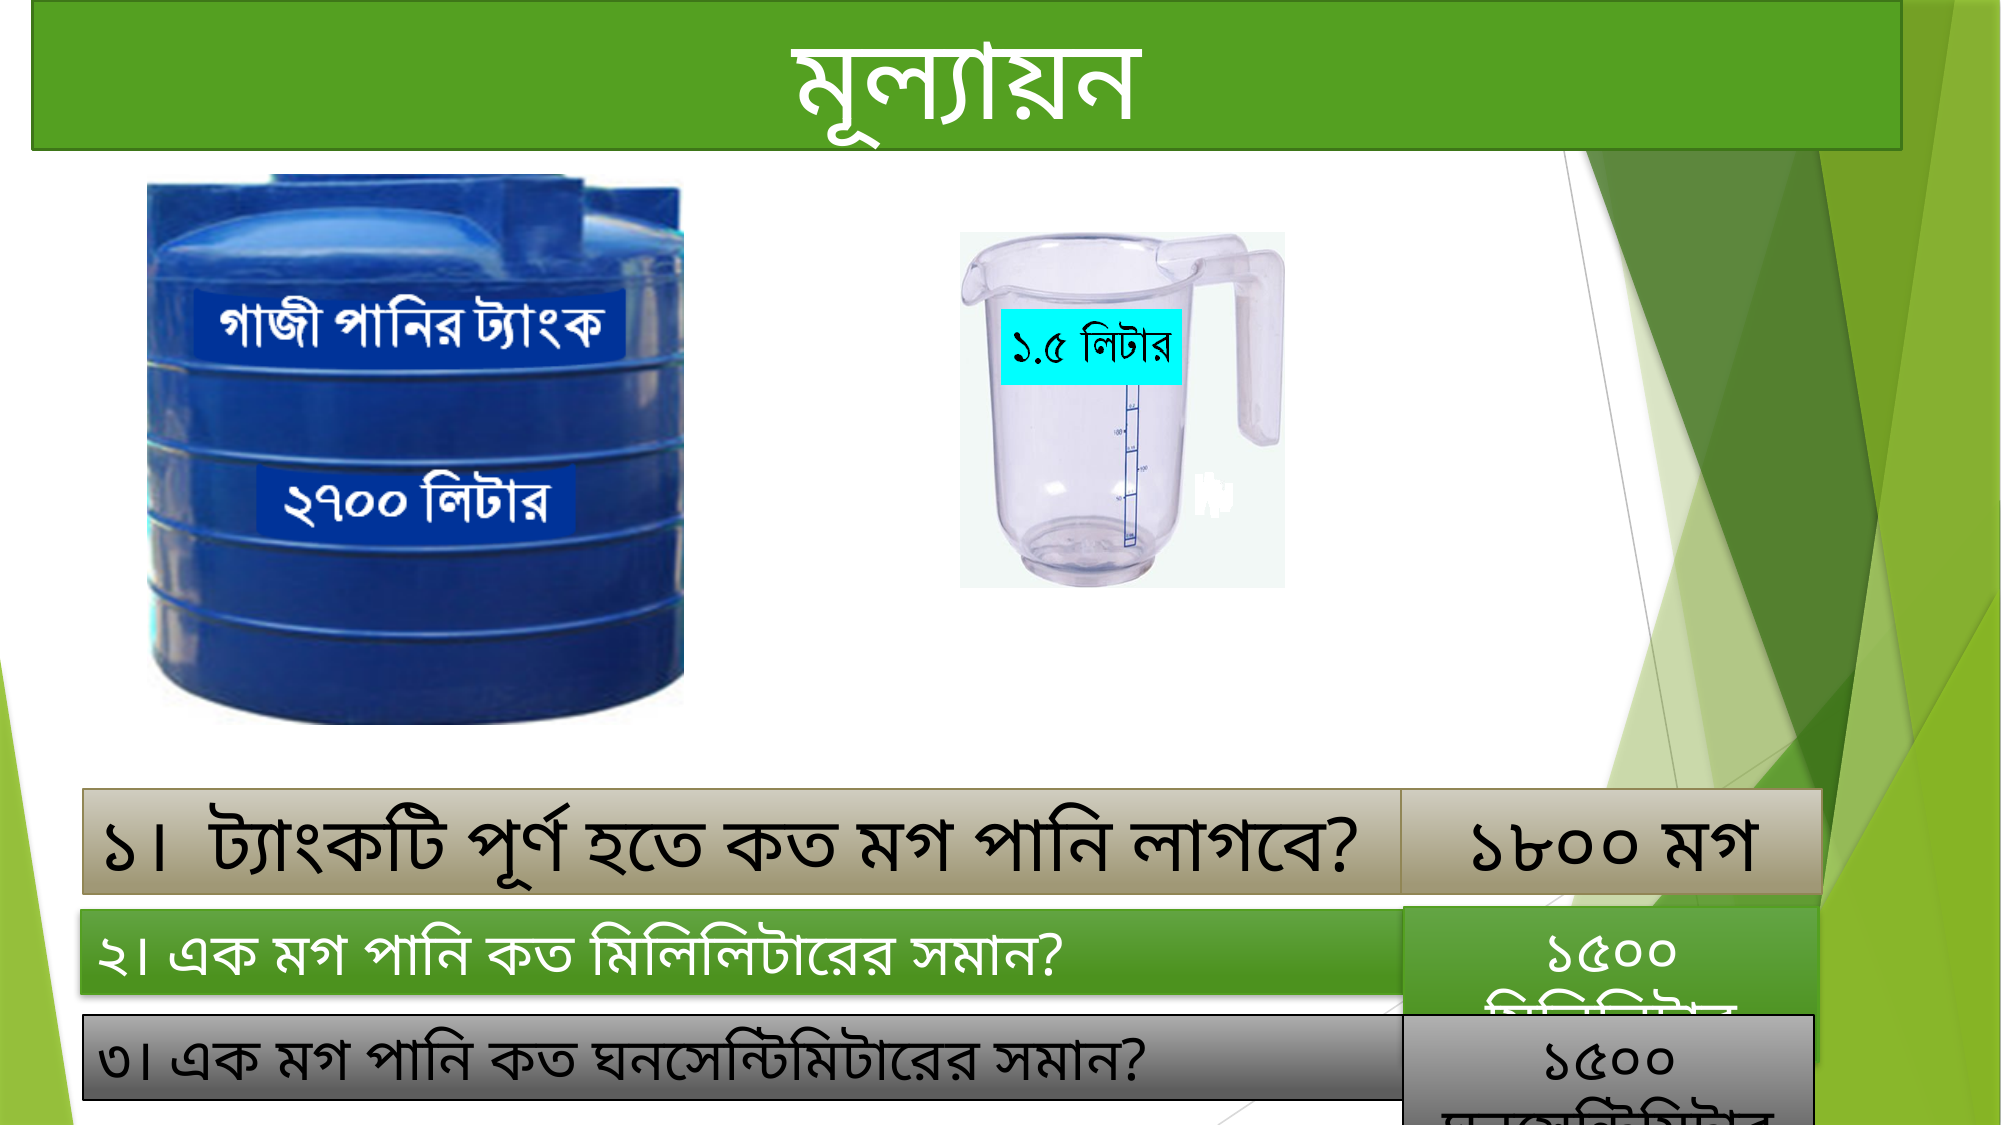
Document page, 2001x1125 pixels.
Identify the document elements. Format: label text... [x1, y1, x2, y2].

picture [789, 153, 1360, 744]
text_box ১৫০০ ঘনসেন্টিমিটার [1402, 1014, 1815, 1125]
text_box ৩। এক মগ পানি কত ঘনসেন্টিমিটারের সমান? [82, 1014, 1402, 1101]
text_box ১৫০০ মিলিলিটার [1403, 906, 1820, 1063]
text_box ২। এক মগ পানি কত মিলিলিটারের সমান? [80, 909, 1399, 995]
text_box ১। ট্যাংকটি পূর্ণ হতে কত মগ পানি লাগবে? [82, 788, 1400, 895]
text_box ১৮০০ মগ [1400, 788, 1823, 895]
text_box মূল্যায়ন [31, 0, 1903, 151]
picture [84, 153, 749, 744]
